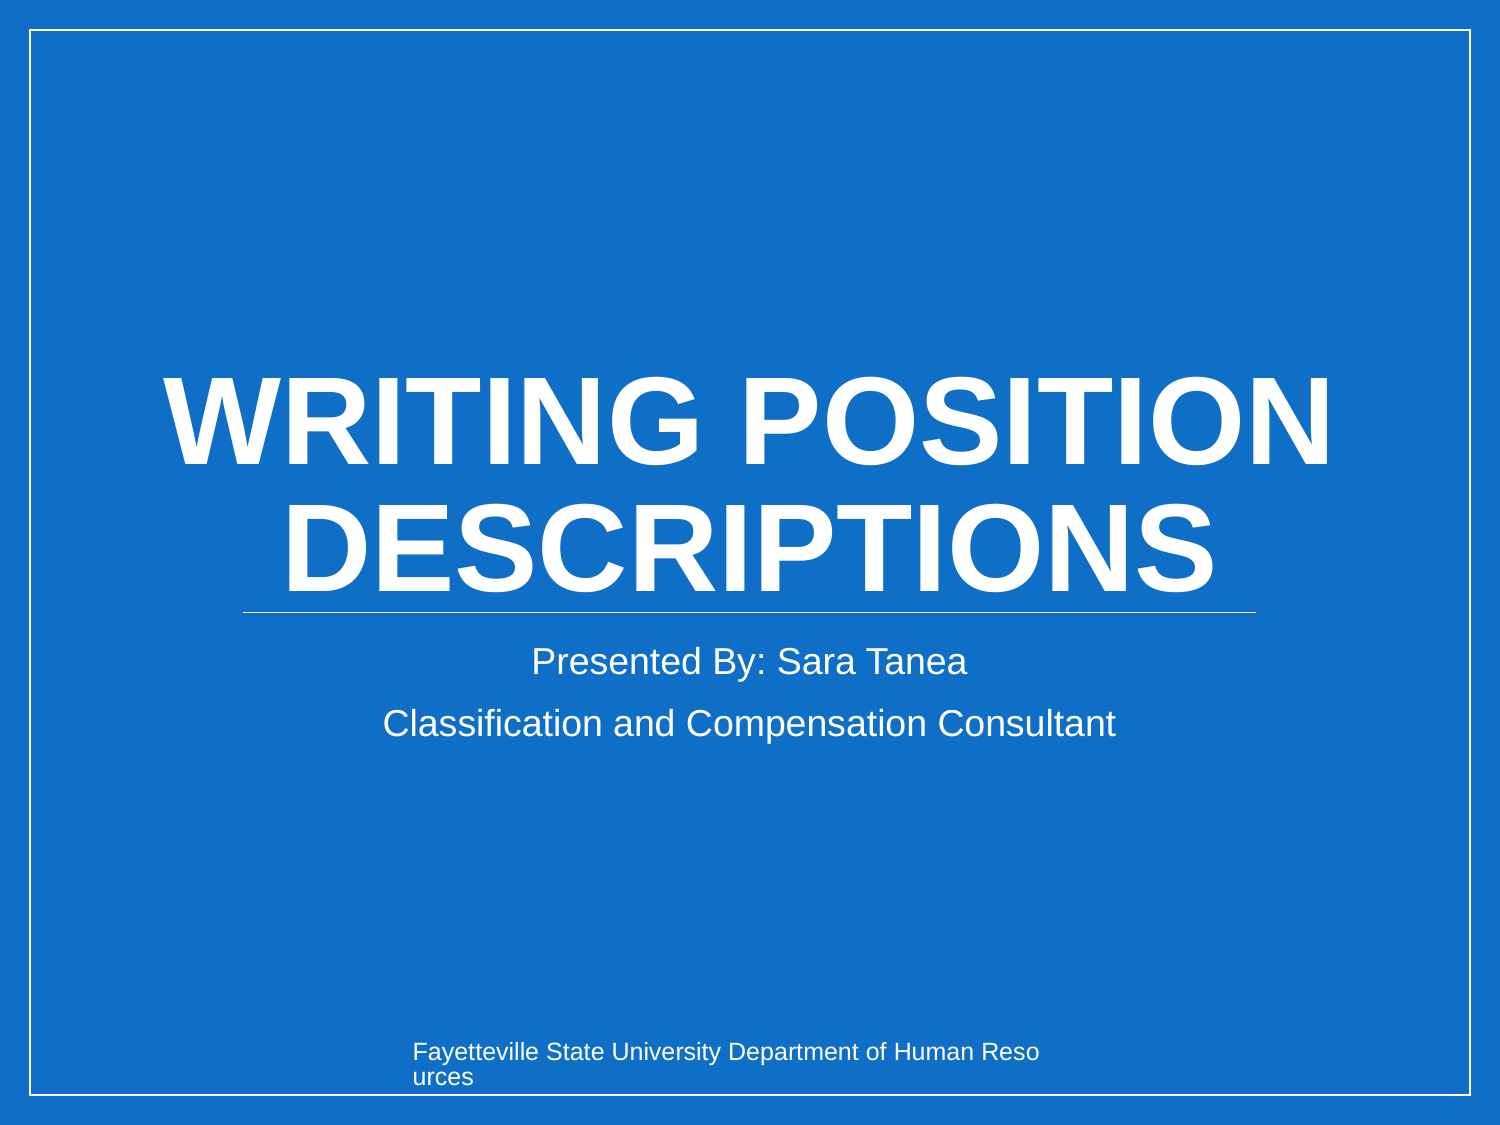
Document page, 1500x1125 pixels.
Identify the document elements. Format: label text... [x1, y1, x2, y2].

title Writing Position descriptions [135, 143, 1364, 626]
subtitle Presented By: Sara Tanea Classification and Compensation Consultant [210, 634, 1289, 863]
footer Fayetteville State University Department of Human Resources [397, 1020, 1067, 1081]
